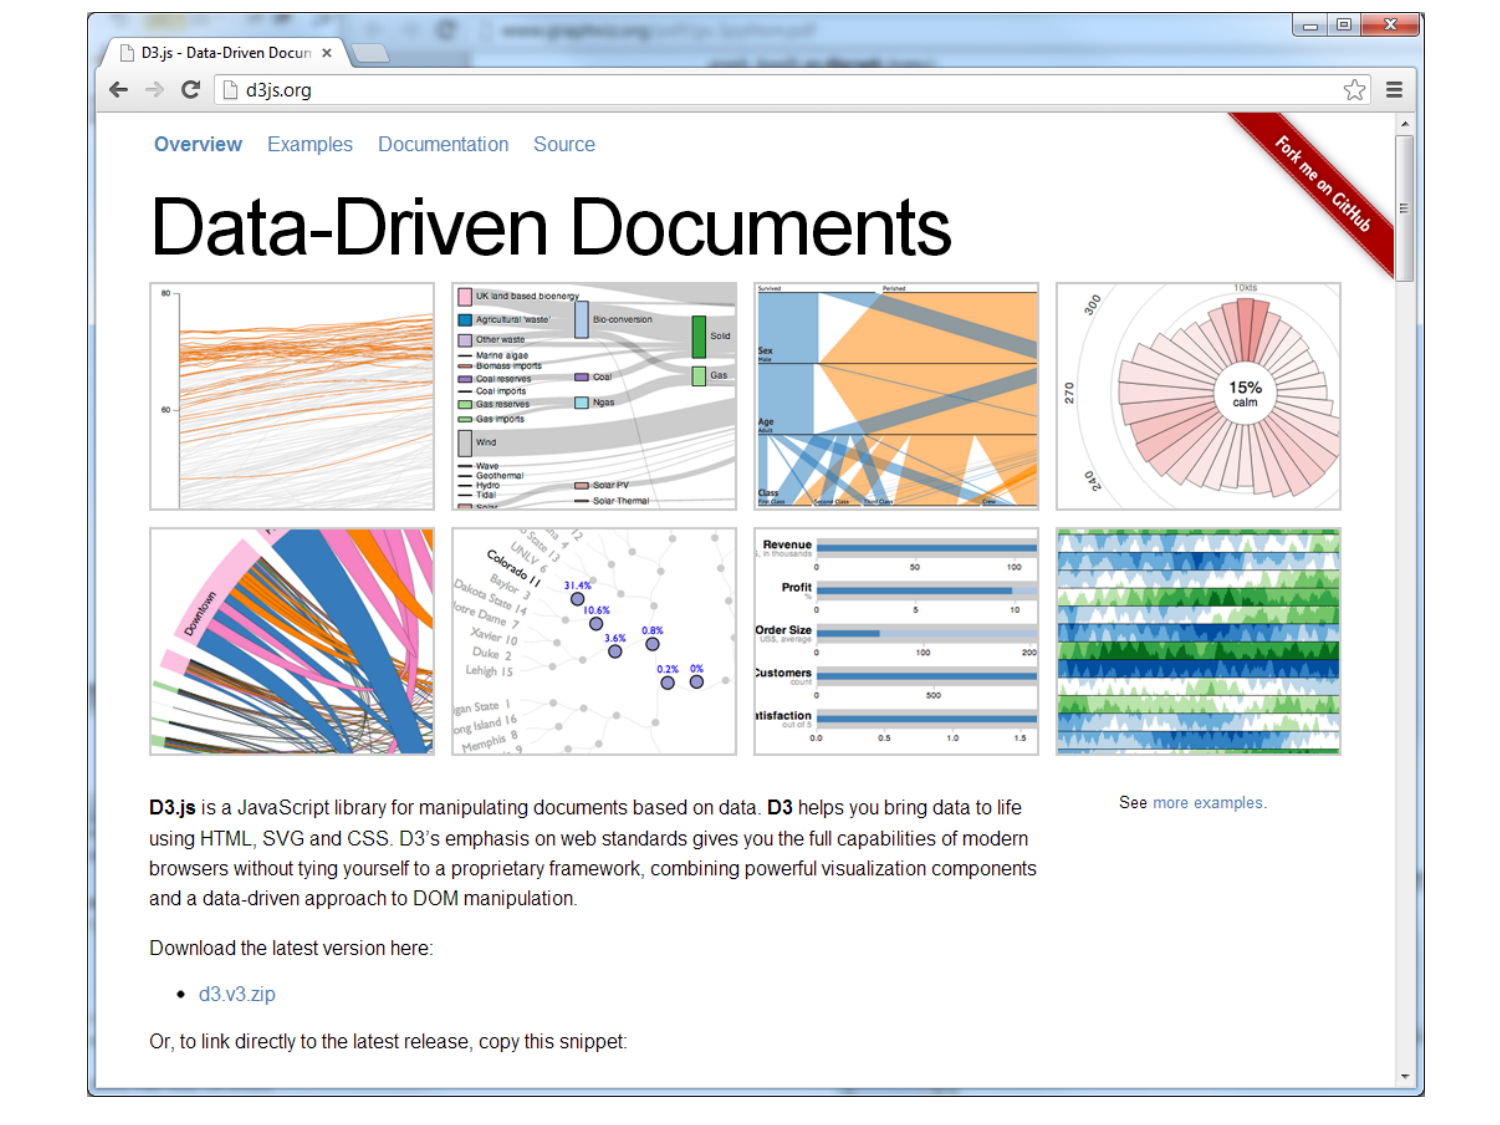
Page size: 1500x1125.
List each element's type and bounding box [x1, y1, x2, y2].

picture [87, 12, 1426, 1097]
